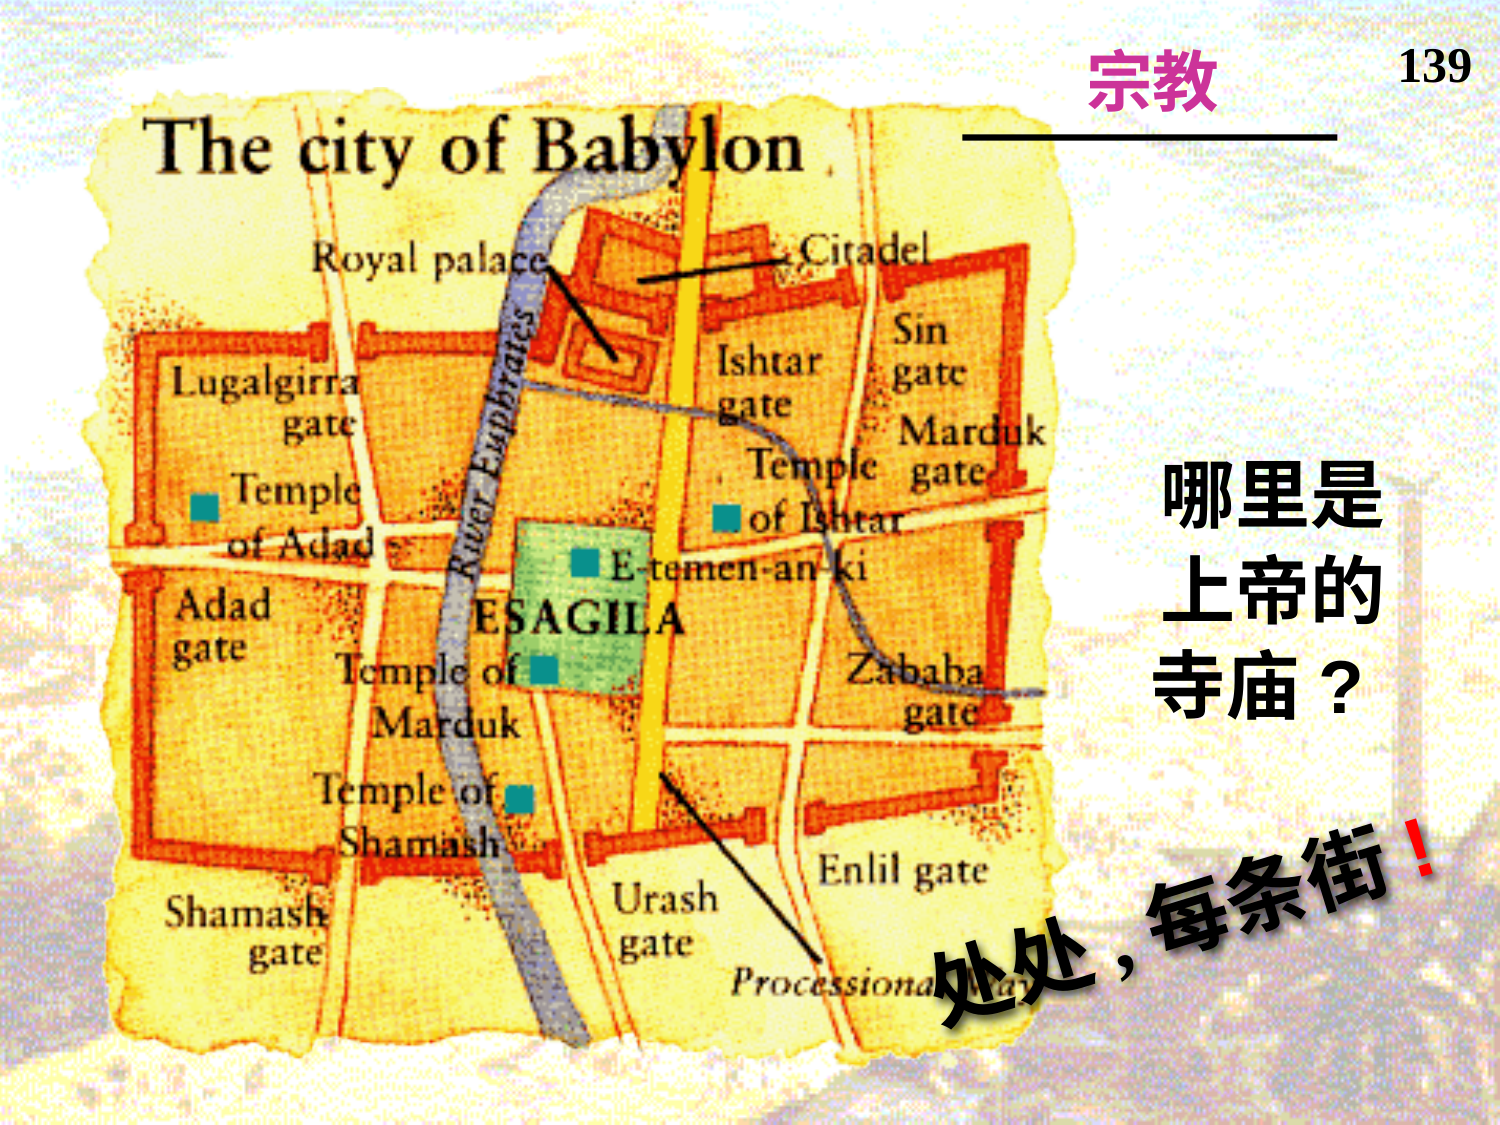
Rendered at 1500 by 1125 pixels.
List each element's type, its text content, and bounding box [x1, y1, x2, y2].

text_box 处处,每条街! [1091, 791, 1465, 1014]
text_box 宗教 [1071, 32, 1235, 128]
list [74, 87, 1088, 1082]
text_box 哪里是 上帝的 寺庙? [1091, 450, 1400, 700]
picture [0, 0, 1500, 1125]
text_box 139 [1382, 24, 1488, 100]
